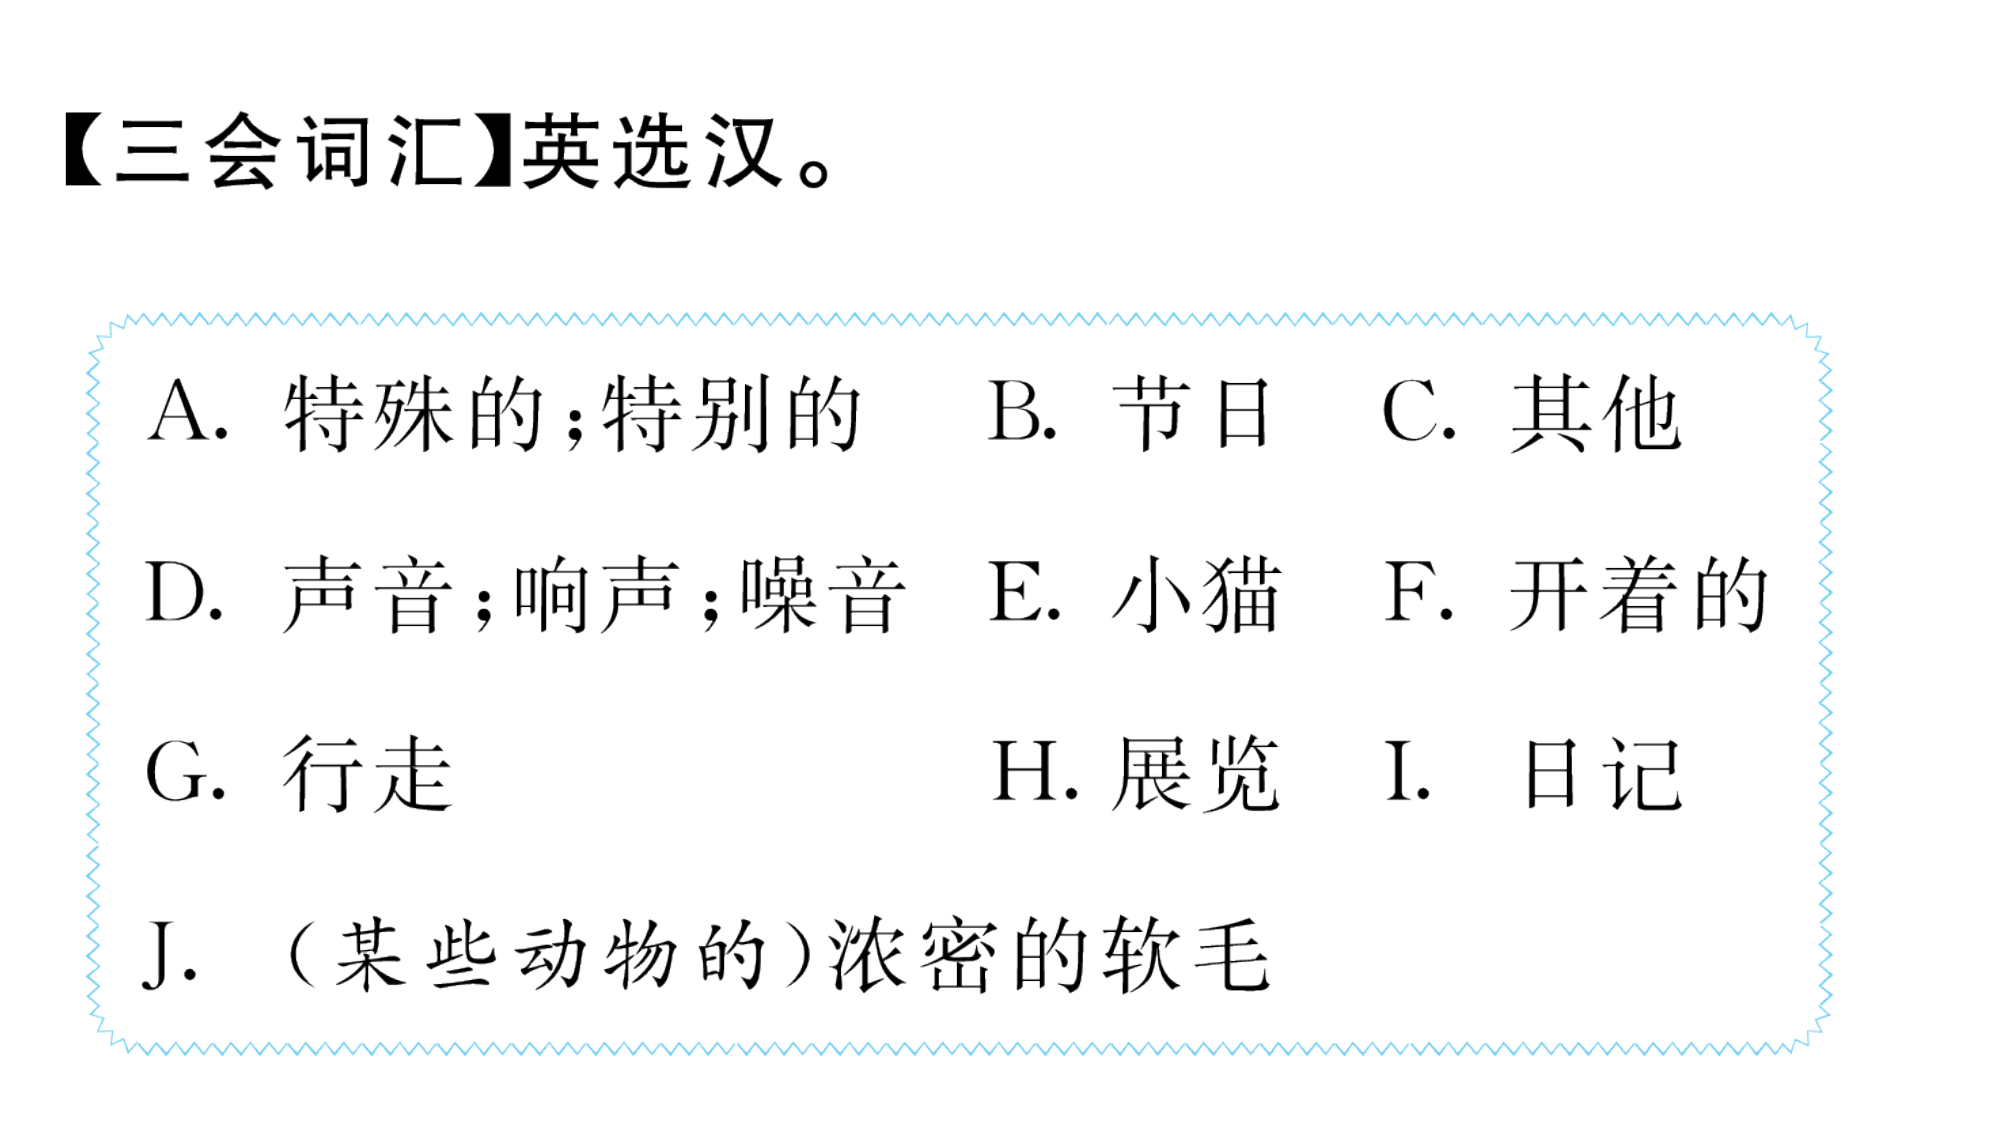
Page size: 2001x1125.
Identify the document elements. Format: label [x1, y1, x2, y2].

picture [59, 58, 1924, 1101]
